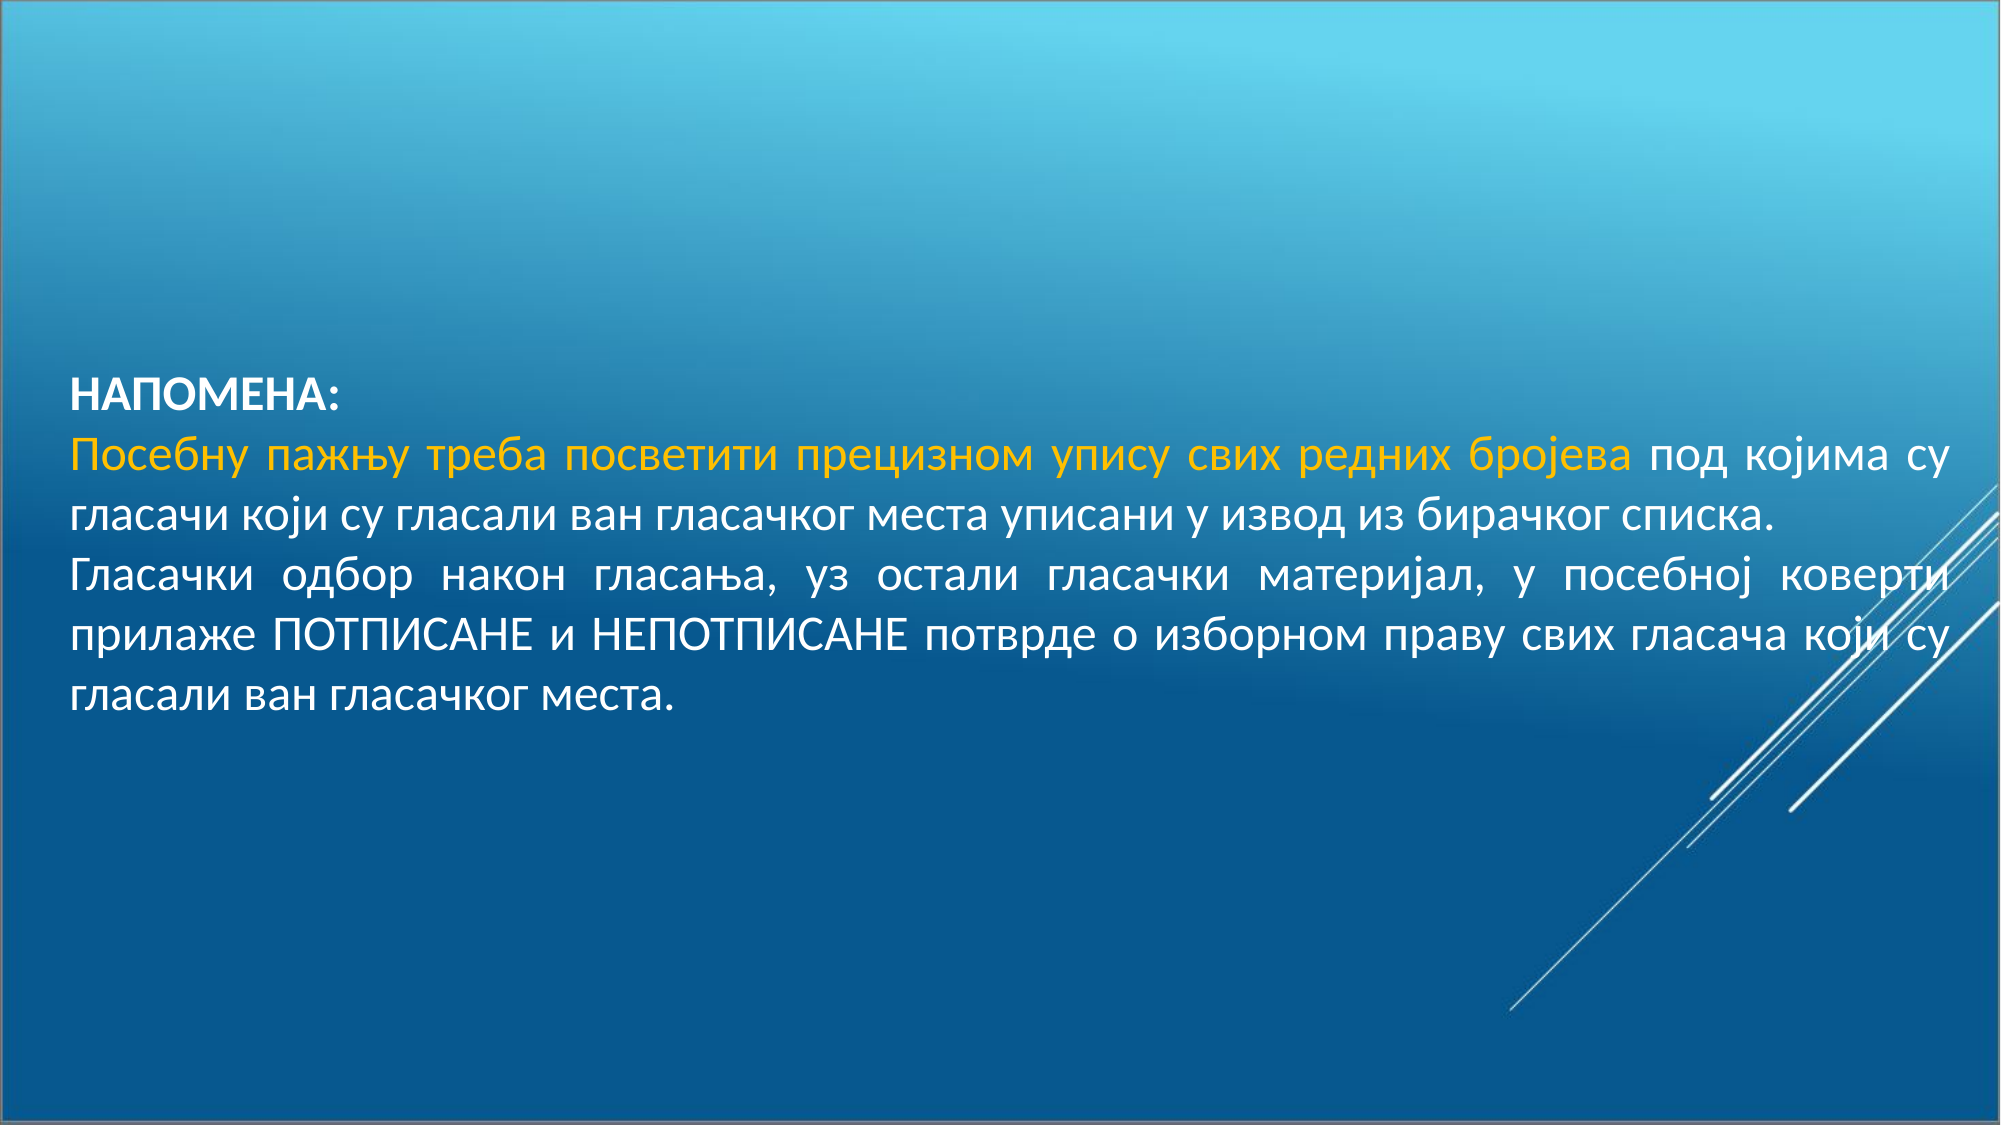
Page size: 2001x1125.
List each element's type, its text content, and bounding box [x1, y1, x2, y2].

list НАПОМЕНА: Посебну пажњу треба посветити прецизном упису свих редних бројева под којима су гласачи који су гласали ван гласачког места уписани у извод из бирачког списка. Гласачки одбор након гласања, уз остали гласачки материјал, у посебној коверти прилаже ПОТПИСАНЕ и НЕПОТПИСАНЕ потврде о изборном праву свих гласача који су гласали ван гласачког места. [54, 53, 1966, 1090]
picture [0, 0, 2001, 1125]
